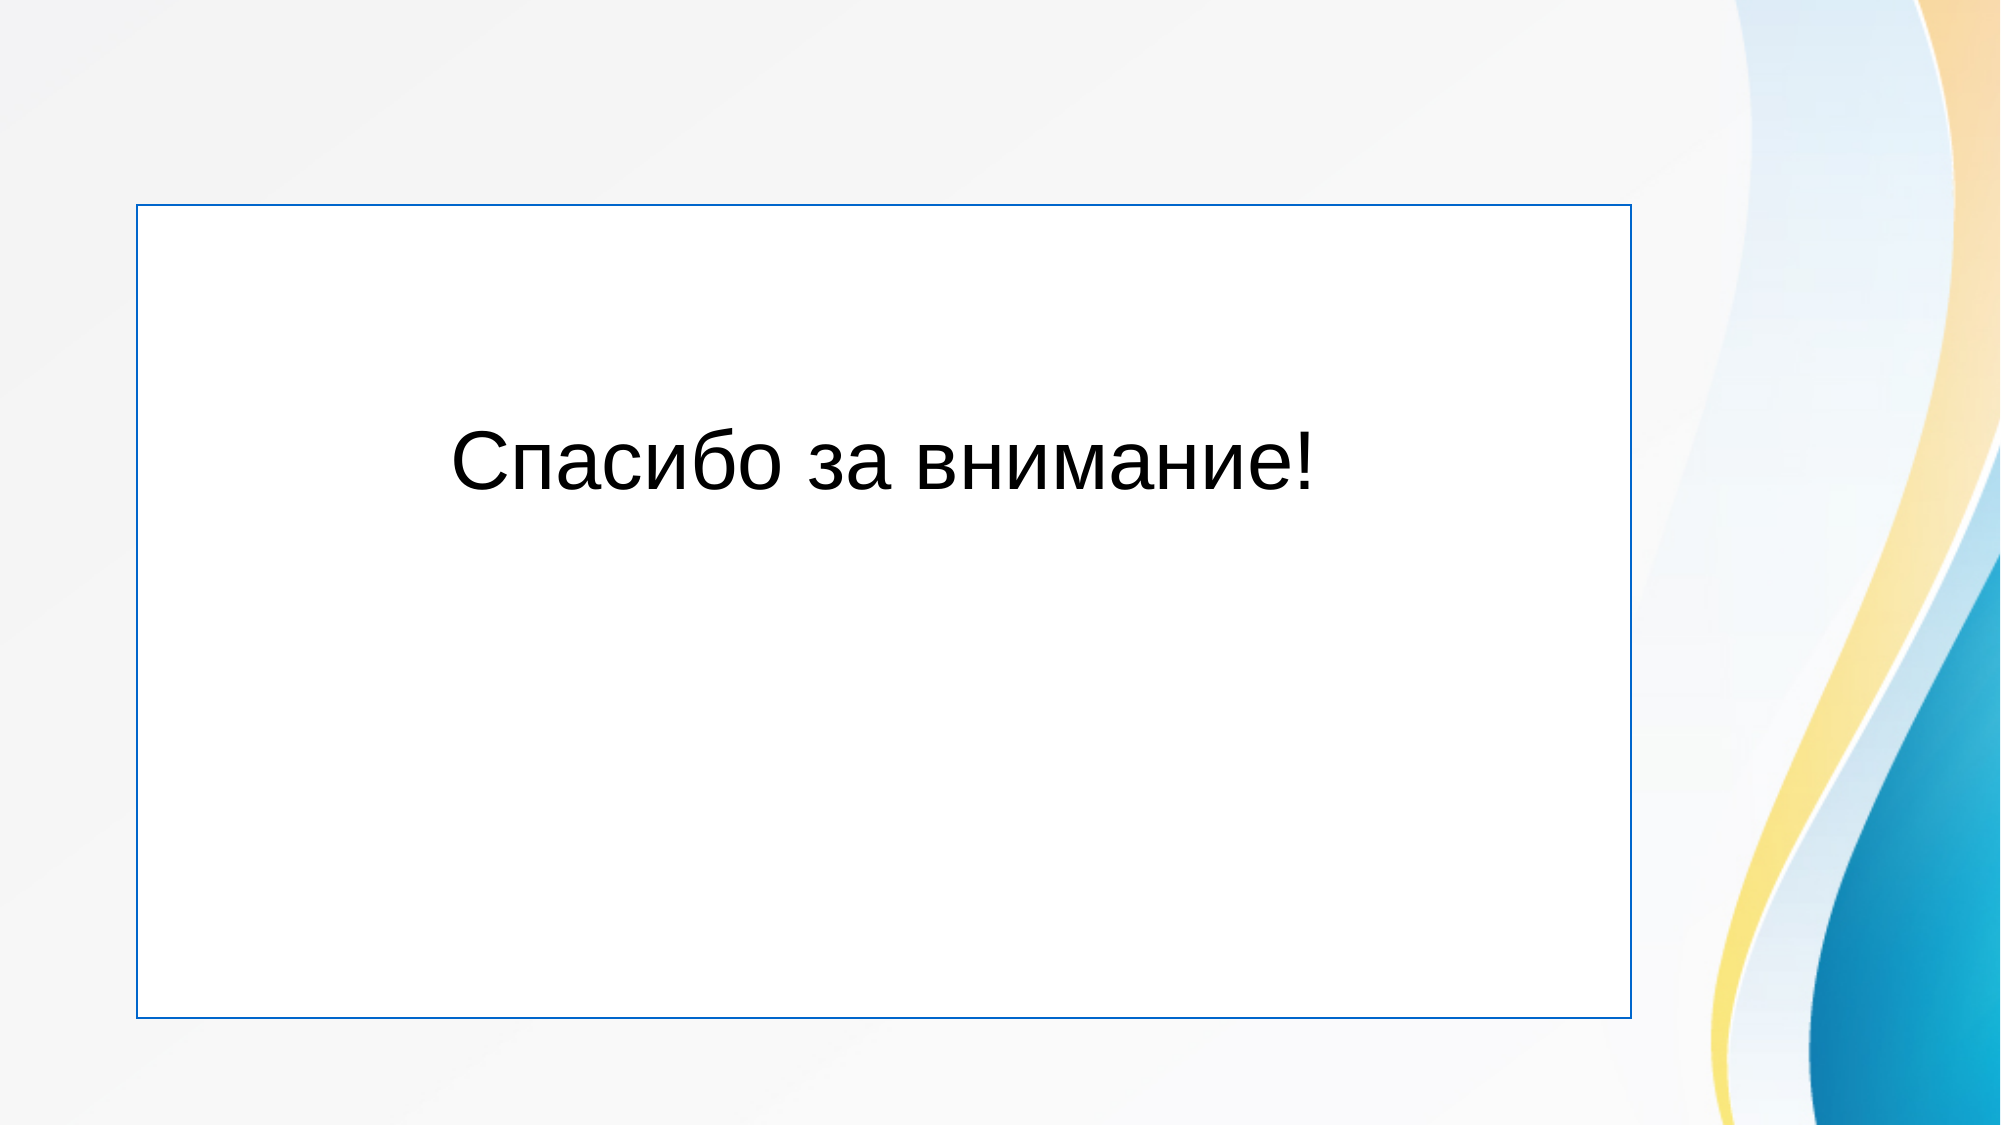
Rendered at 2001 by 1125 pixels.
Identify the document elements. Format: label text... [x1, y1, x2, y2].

picture [0, 0, 2001, 1125]
text_box Спасибо за внимание! [137, 205, 1632, 1018]
